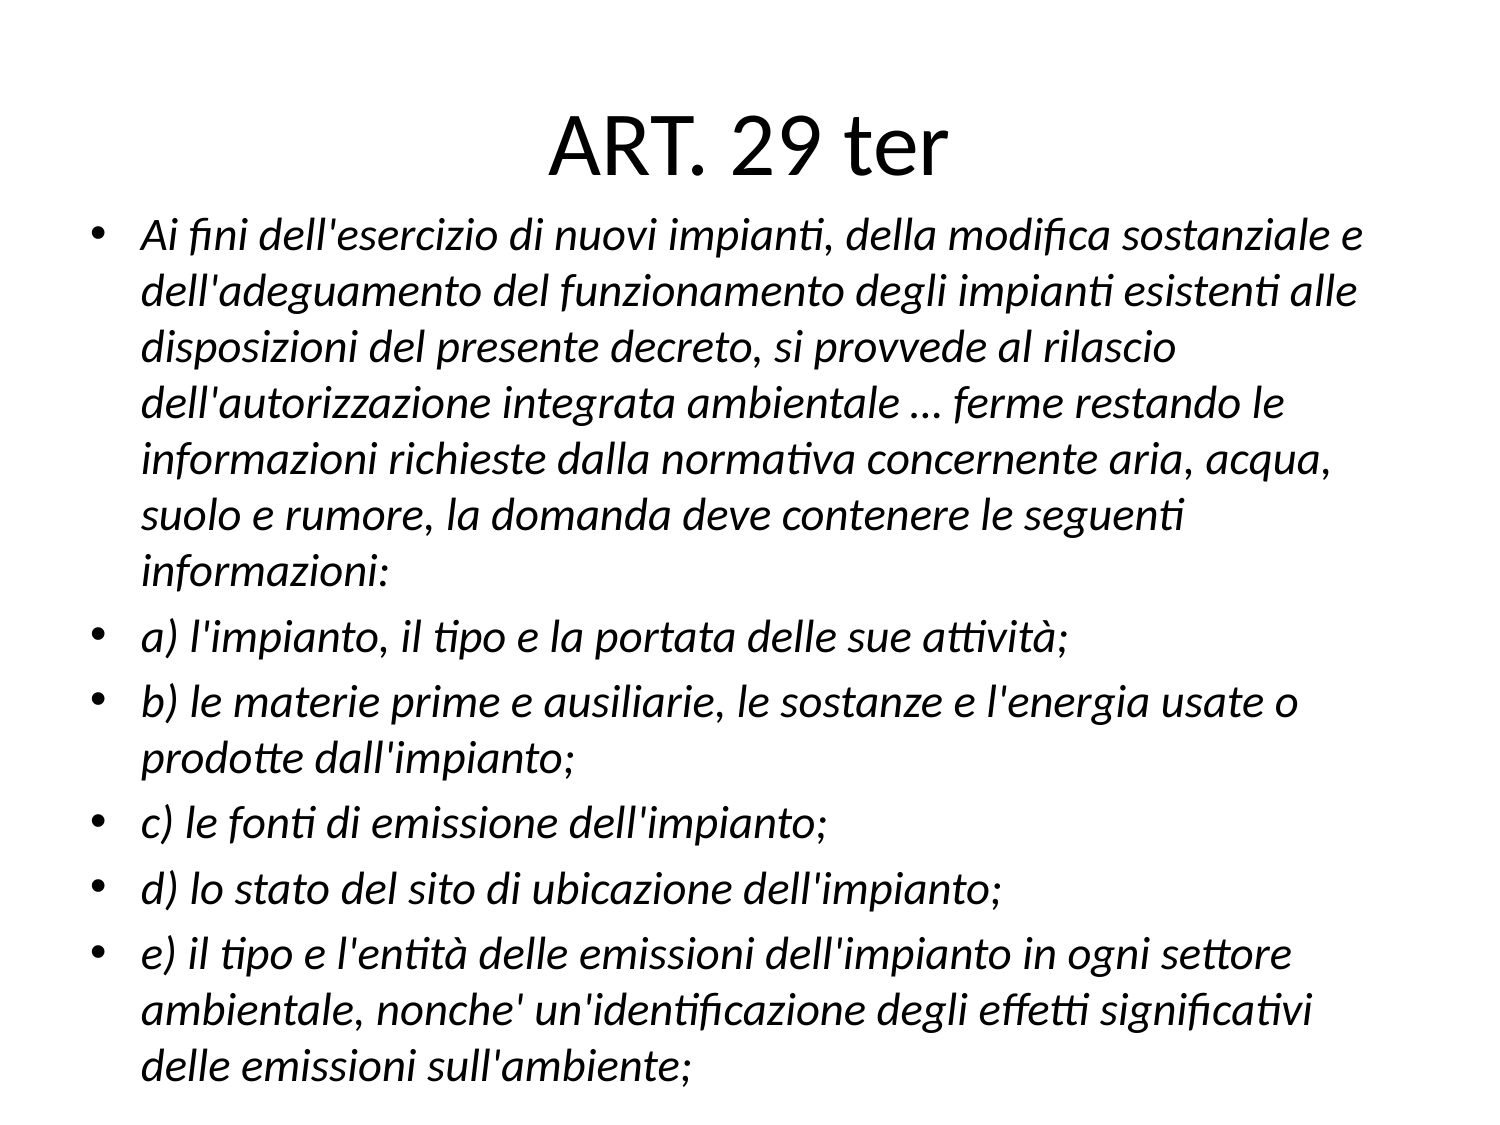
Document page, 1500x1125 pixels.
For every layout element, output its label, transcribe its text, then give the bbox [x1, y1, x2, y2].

list Ai fini dell'esercizio di nuovi impianti, della modifica sostanziale e dell'adeguamento del funzionamento degli impianti esistenti alle disposizioni del presente decreto, si provvede al rilascio dell'autorizzazione integrata ambientale … ferme restando le informazioni richieste dalla normativa concernente aria, acqua, suolo e rumore, la domanda deve contenere le seguenti informazioni: a) l'impianto, il tipo e la portata delle sue attività; b) le materie prime e ausiliarie, le sostanze e l'energia usate o prodotte dall'impianto; c) le fonti di emissione dell'impianto; d) lo stato del sito di ubicazione dell'impianto; e) il tipo e l'entità delle emissioni dell'impianto in ogni settore ambientale, nonche' un'identificazione degli effetti significativi delle emissioni sull'ambiente; [75, 196, 1425, 1106]
title ART. 29 ter [75, 45, 1425, 196]
